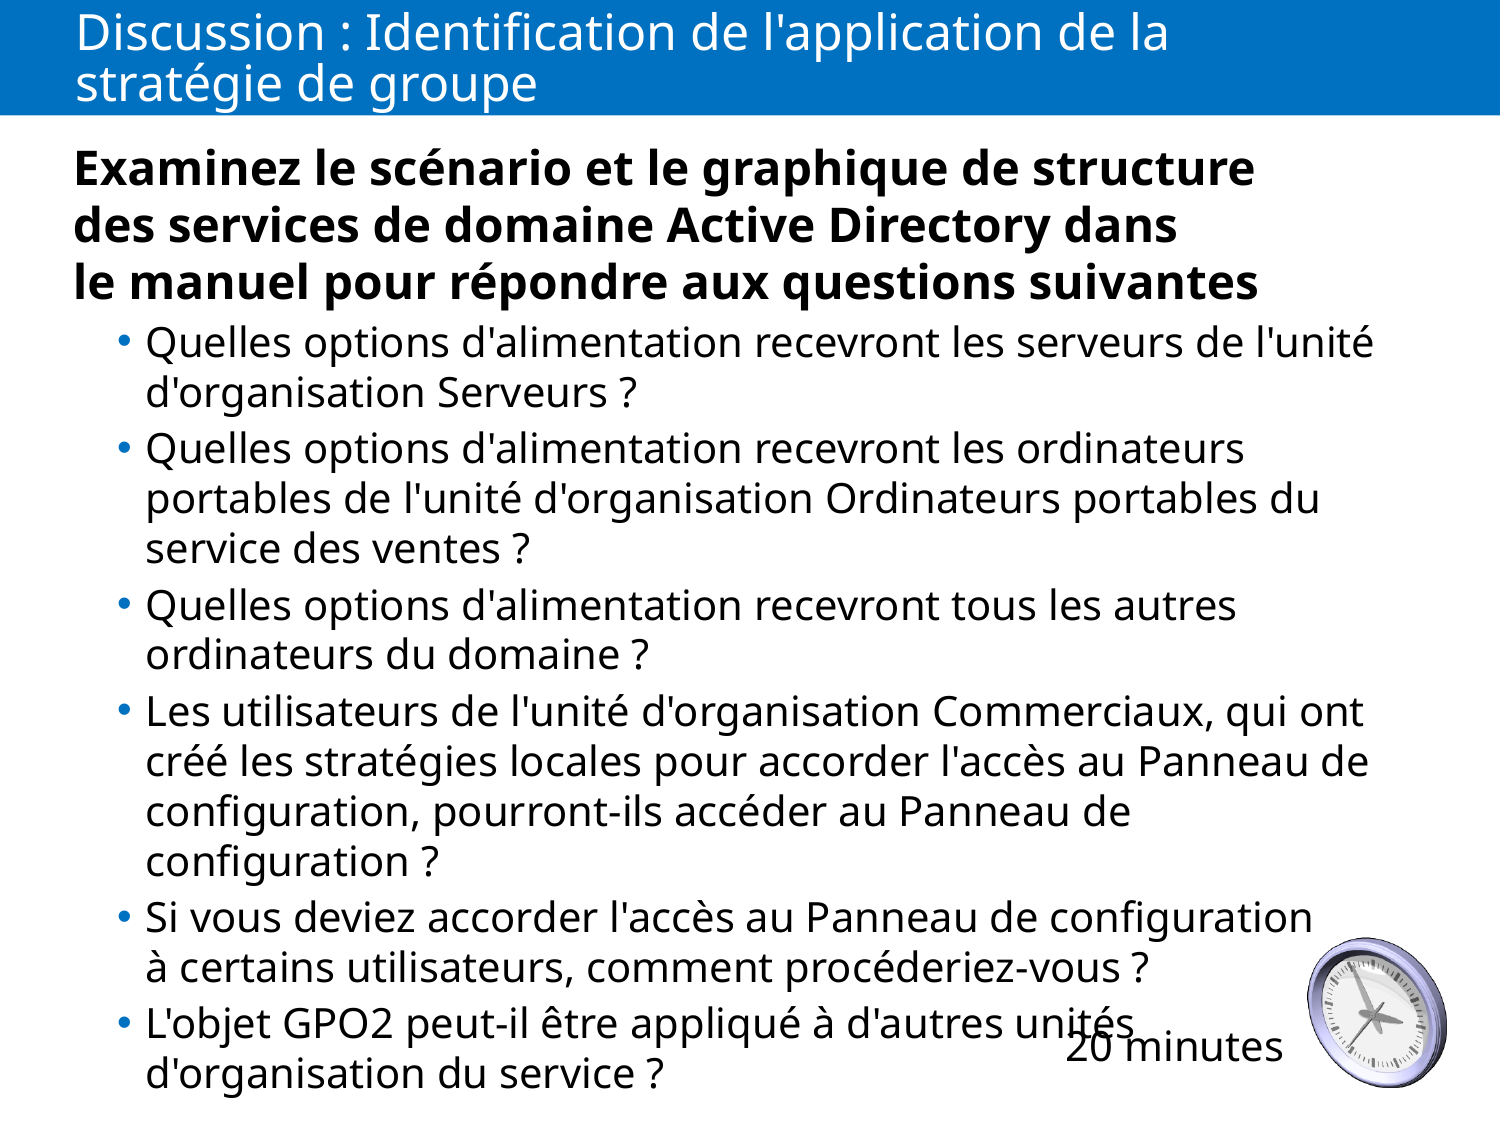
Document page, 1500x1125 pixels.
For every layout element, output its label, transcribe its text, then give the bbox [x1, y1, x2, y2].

title Discussion : Identification de l'application de la stratégie de groupe [75, 0, 1351, 122]
text_box 20 minutes [1050, 1012, 1299, 1078]
text_box Examinez le scénario et le graphique de structure des services de domaine Active Directory dans le manuel pour répondre aux questions suivantes Quelles options d'alimentation recevront les serveurs de l'unité d'organisation Serveurs ? Quelles options d'alimentation recevront les ordinateurs portables de l'unité d'organisation Ordinateurs portables du service des ventes ? Quelles options d'alimentation recevront tous les autres ordinateurs du domaine ? Les utilisateurs de l'unité d'organisation Commerciaux, qui ont créé les stratégies locales pour accorder l'accès au Panneau de configuration, pourront-ils accéder au Panneau de configuration ? Si vous deviez accorder l'accès au Panneau de configuration à certains utilisateurs, comment procéderiez-vous ? L'objet GPO2 peut-il être appliqué à d'autres unités d'organisation du service ? [58, 129, 1433, 1067]
picture [1306, 937, 1447, 1088]
